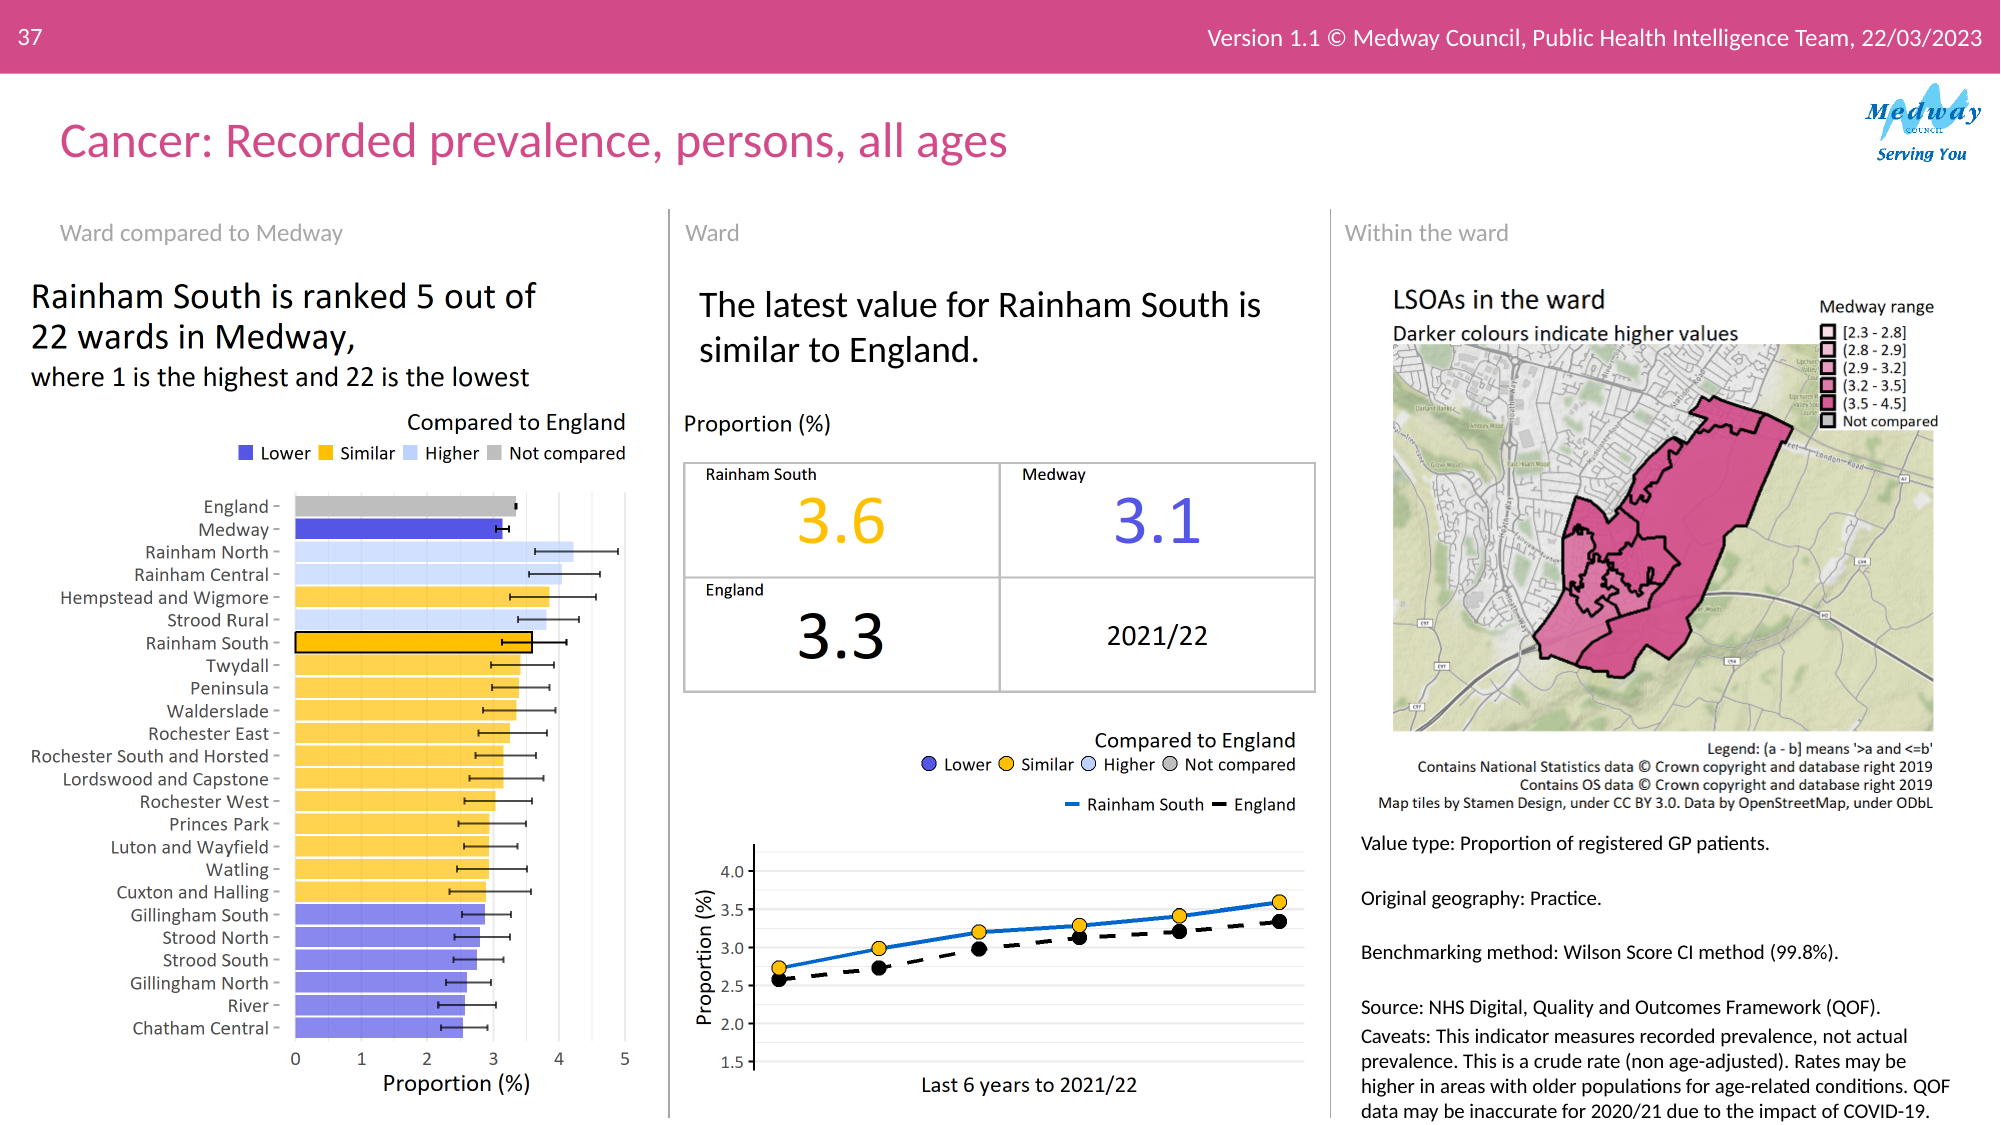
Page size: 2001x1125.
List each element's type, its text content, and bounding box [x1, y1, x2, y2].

list Version 1.1 © Medway Council, Public Health Intelligence Team, 22/03/2023 [881, 2, 2000, 72]
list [683, 710, 1316, 1107]
picture [1866, 83, 1981, 162]
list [1345, 278, 1981, 811]
slide_number 37 [2, 5, 239, 66]
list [683, 403, 1316, 693]
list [19, 271, 646, 1107]
list Value type: Proportion of registered GP patients. Original geography: Practice. Benchmarking method: Wilson Score CI method (99.8%). Source: NHS Digital, Quality and Outcomes Framework (QOF). Caveats: This indicator measures recorded prevalence, not actual prevalence. This is a crude rate (non age-adjusted). Rates may be higher in areas with older populations for age-related conditions. QOF data may be inaccurate for 2020/21 due to the impact of COVID-19. [1346, 822, 1981, 1106]
list The latest value for Rainham South is similar to England. [684, 272, 1316, 386]
title Cancer: Recorded prevalence, persons, all ages [45, 83, 1866, 191]
